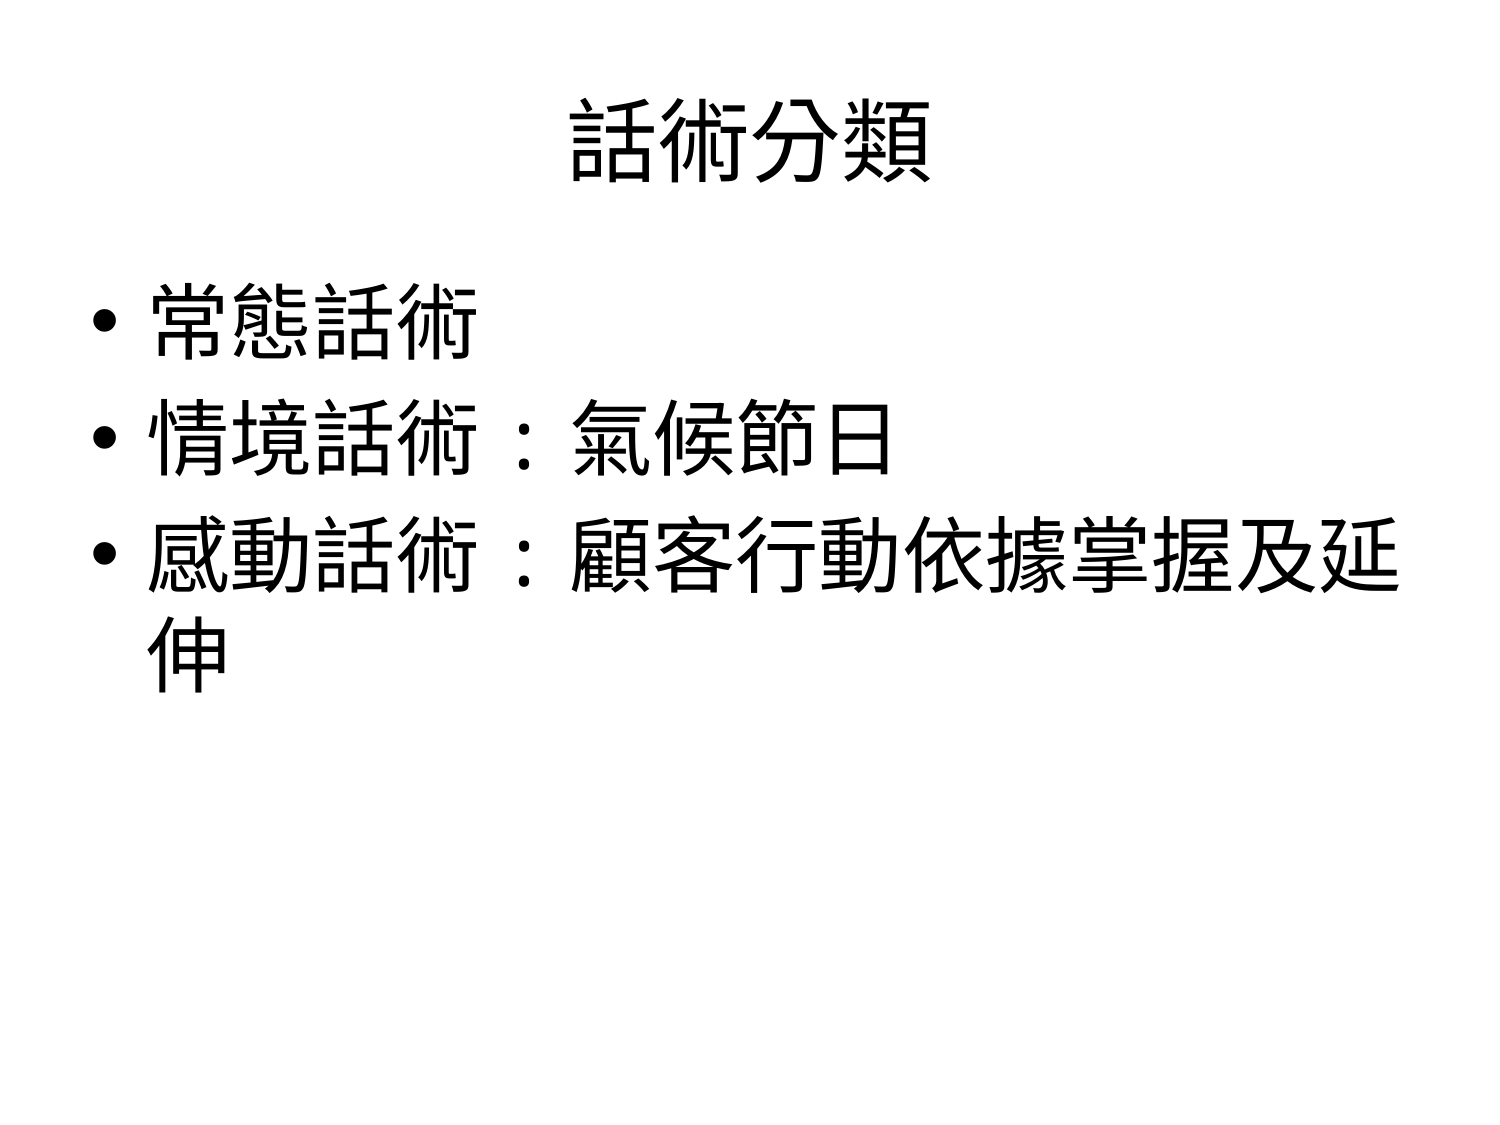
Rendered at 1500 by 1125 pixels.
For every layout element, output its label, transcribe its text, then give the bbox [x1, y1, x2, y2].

list 常態話術 情境話術:氣候節日 感動話術:顧客行動依據掌握及延伸 [75, 262, 1425, 1005]
title 話術分類 [75, 45, 1425, 233]
